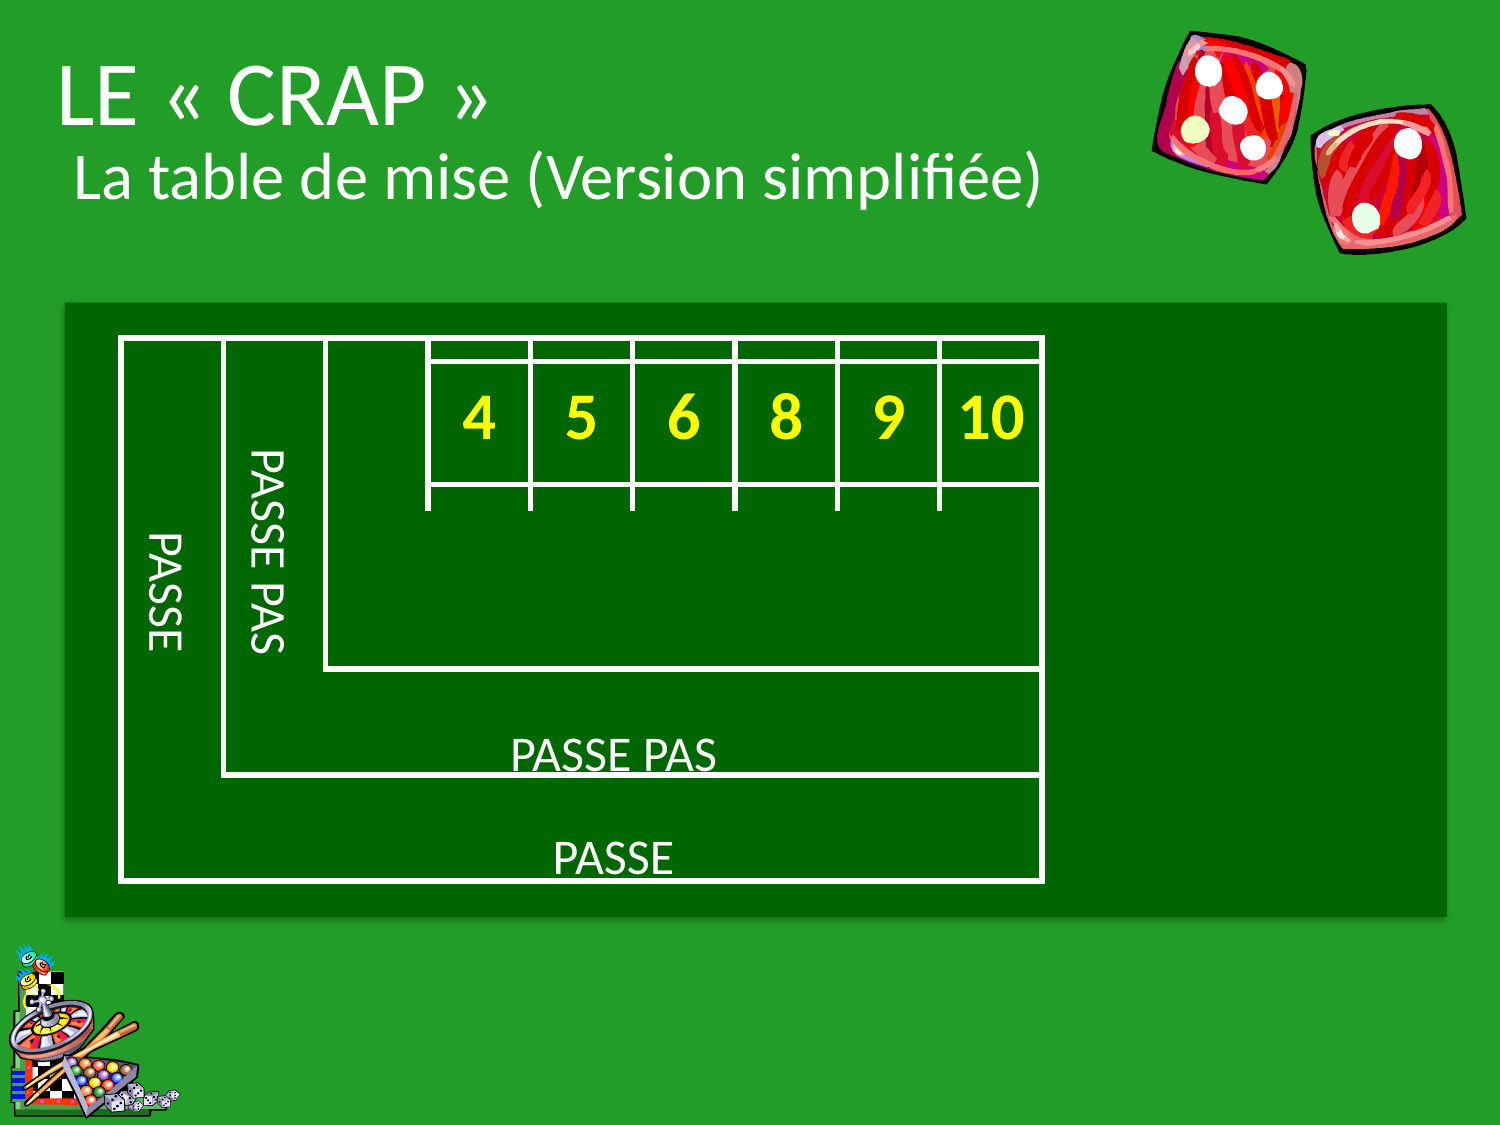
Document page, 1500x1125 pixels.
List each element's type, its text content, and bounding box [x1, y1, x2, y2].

table_cell 4 [431, 364, 528, 482]
table_cell [326, 672, 1039, 772]
table_cell [840, 487, 937, 511]
text_box PASSE PAS [234, 433, 309, 671]
table_header [942, 341, 1039, 359]
table_header [226, 341, 326, 772]
table_cell 8 [738, 364, 835, 482]
table_cell [223, 778, 1039, 878]
text_box [64, 302, 1447, 917]
table_cell [328, 511, 1039, 666]
text_box PASSE [537, 817, 690, 893]
table_header [124, 341, 223, 878]
table_header [635, 341, 732, 359]
table_cell 6 [635, 364, 732, 482]
title LE « CRAP » [41, 0, 1392, 183]
text_box PASSE PAS [495, 714, 733, 790]
picture [6, 940, 184, 1122]
table_cell [431, 487, 528, 511]
picture [1151, 30, 1467, 256]
table_header [533, 341, 630, 359]
table_cell 5 [533, 364, 630, 482]
table_header [738, 341, 835, 359]
table_cell [533, 487, 630, 511]
table_header [840, 341, 937, 359]
table_cell [942, 487, 1039, 511]
table_cell [738, 487, 835, 511]
table_header [328, 341, 425, 511]
table_header [431, 341, 528, 359]
text_box PASSE [132, 516, 207, 669]
list La table de mise (Version simplifiée) [58, 125, 1146, 225]
table_cell 9 [840, 364, 937, 482]
table_cell [635, 487, 732, 511]
table_cell 10 [942, 364, 1039, 482]
